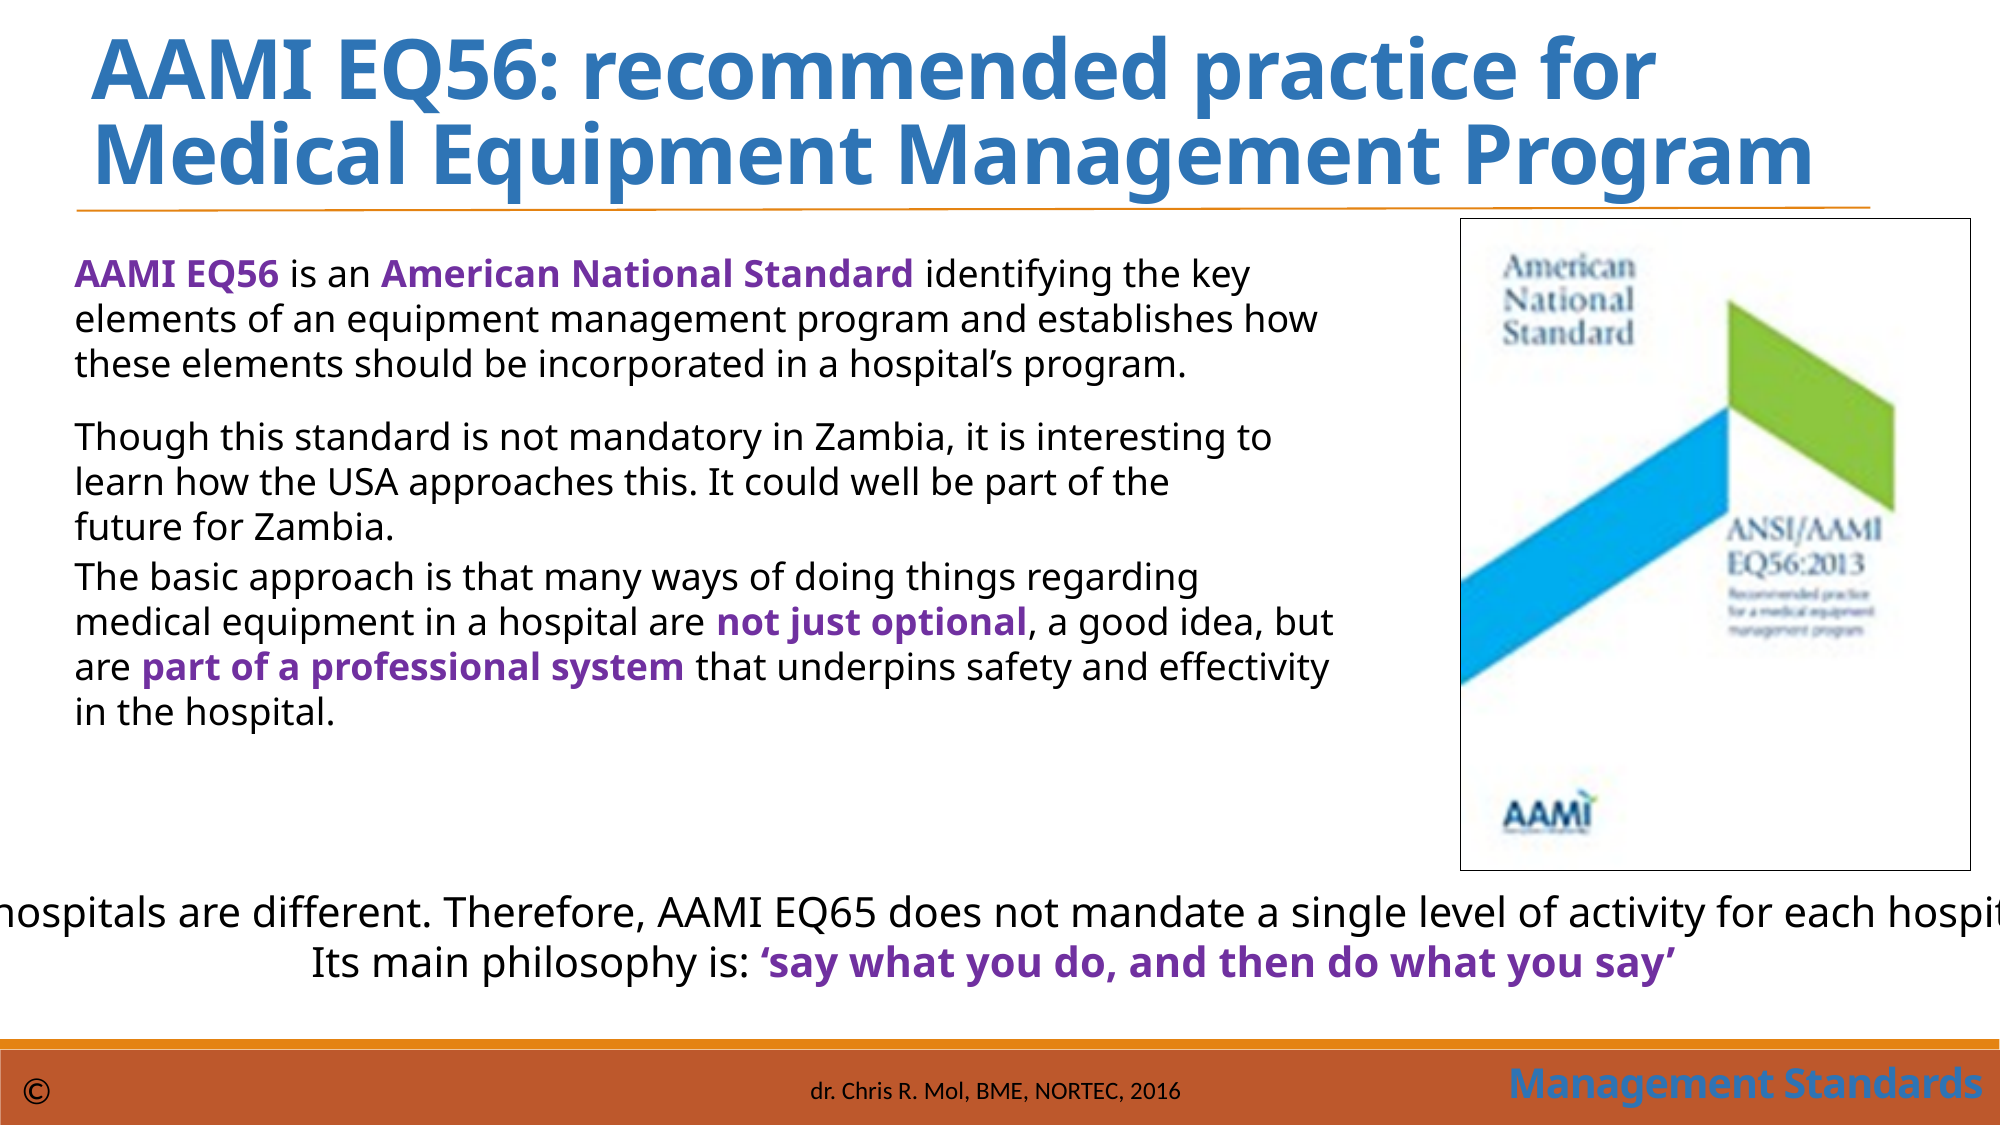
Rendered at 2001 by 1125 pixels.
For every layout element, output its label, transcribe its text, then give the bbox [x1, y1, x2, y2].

text_box AAMI EQ56 is an American National Standard identifying the key elements of an equipment management program and establishes how these elements should be incorporated in a hospital’s program. [59, 242, 1336, 393]
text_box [76, 207, 1871, 212]
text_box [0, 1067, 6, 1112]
text_box dr. Chris R. Mol, BME, NORTEC, 2016 [68, 1067, 1277, 1112]
text_box Though this standard is not mandatory in Zambia, it is interesting to learn how the USA approaches this. It could well be part of the future for Zambia. [59, 405, 1306, 545]
picture [1460, 218, 1972, 872]
text_box The basic approach is that many ways of doing things regarding medical equipment in a hospital are not just optional, a good idea, but are part of a professional system that underpins safety and effectivity in the hospital. [59, 545, 1363, 741]
title AAMI EQ56: recommended practice for Medical Equipment Management Program [76, 16, 1871, 207]
text_box Management Standards [1277, 1056, 1999, 1115]
text_box © [6, 1059, 68, 1120]
text_box All hospitals are different. Therefore, AAMI EQ65 does not mandate a single level of activity for each hospital. Its main philosophy is: ‘say what you do, and then do what you say’ [0, 878, 2000, 994]
